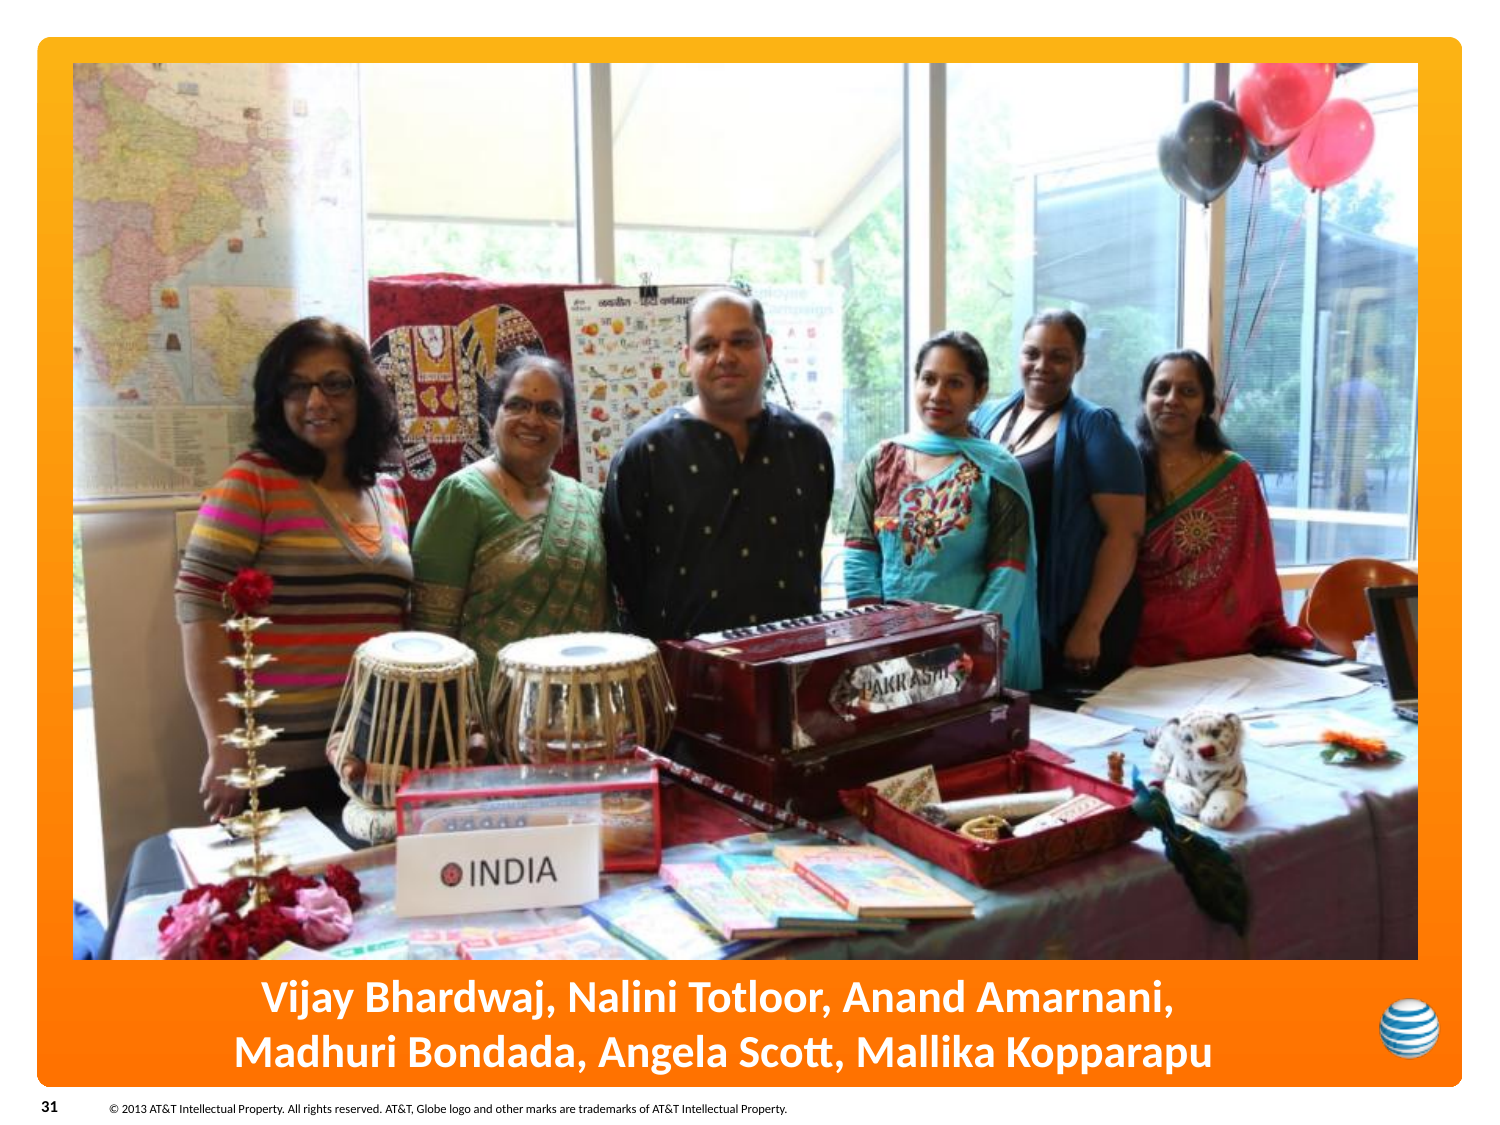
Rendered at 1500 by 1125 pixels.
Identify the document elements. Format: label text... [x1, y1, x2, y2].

text_box Vijay Bhardwaj, Nalini Totloor, Anand Amarnani, Madhuri Bondada, Angela Scott, Mallika Kopparapu [0, 959, 1447, 1085]
picture [72, 63, 1419, 960]
slide_number 31 [26, 1085, 82, 1125]
footer © 2013 AT&T Intellectual Property. All rights reserved. AT&T, Globe logo and other marks are trademarks of AT&T Intellectual Property. [108, 1100, 1056, 1125]
picture [1378, 997, 1500, 1125]
